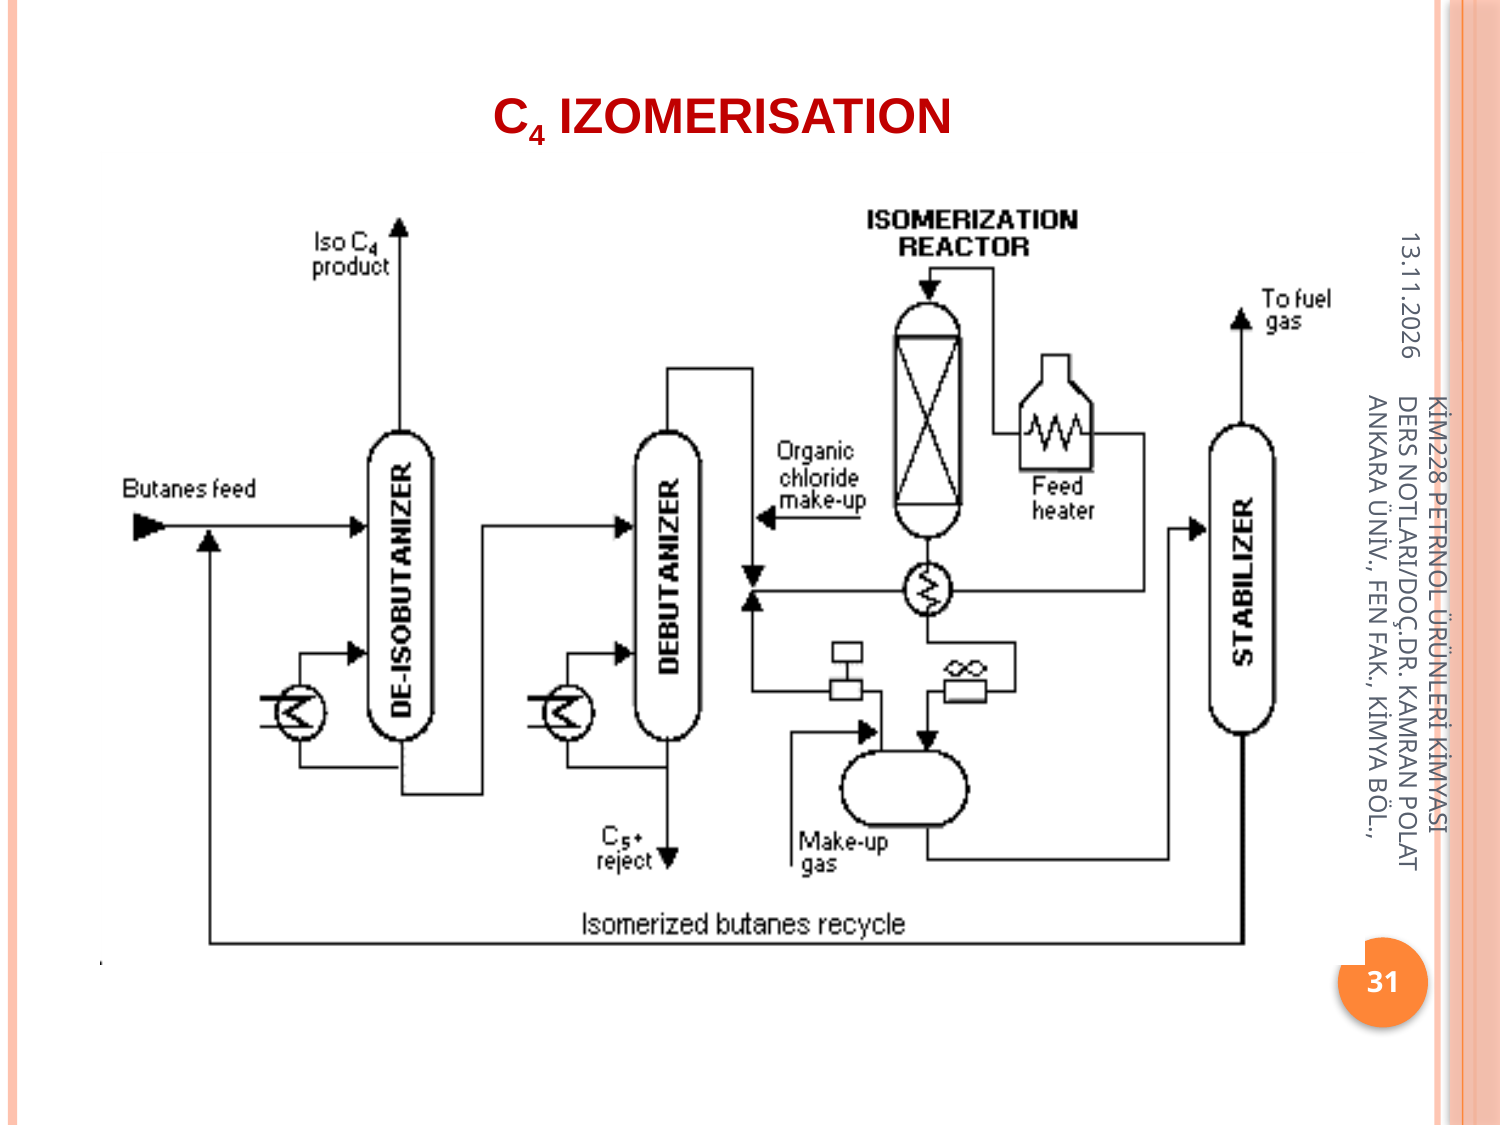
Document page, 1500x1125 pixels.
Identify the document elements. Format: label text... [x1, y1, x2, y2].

picture [99, 150, 1365, 965]
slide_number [1378, 43, 1442, 374]
footer KİM228 PETRNOL ÜRÜNLERİ KİMYASI DERS NOTLARI/DOÇ.DR. KAMRAN POLAT ANKARA ÜNİV., FEN FAK., KİMYA BÖL., [1379, 380, 1440, 906]
slide_number 31 [1333, 940, 1434, 1027]
text_box C4 IZOMERISATION [478, 76, 968, 147]
